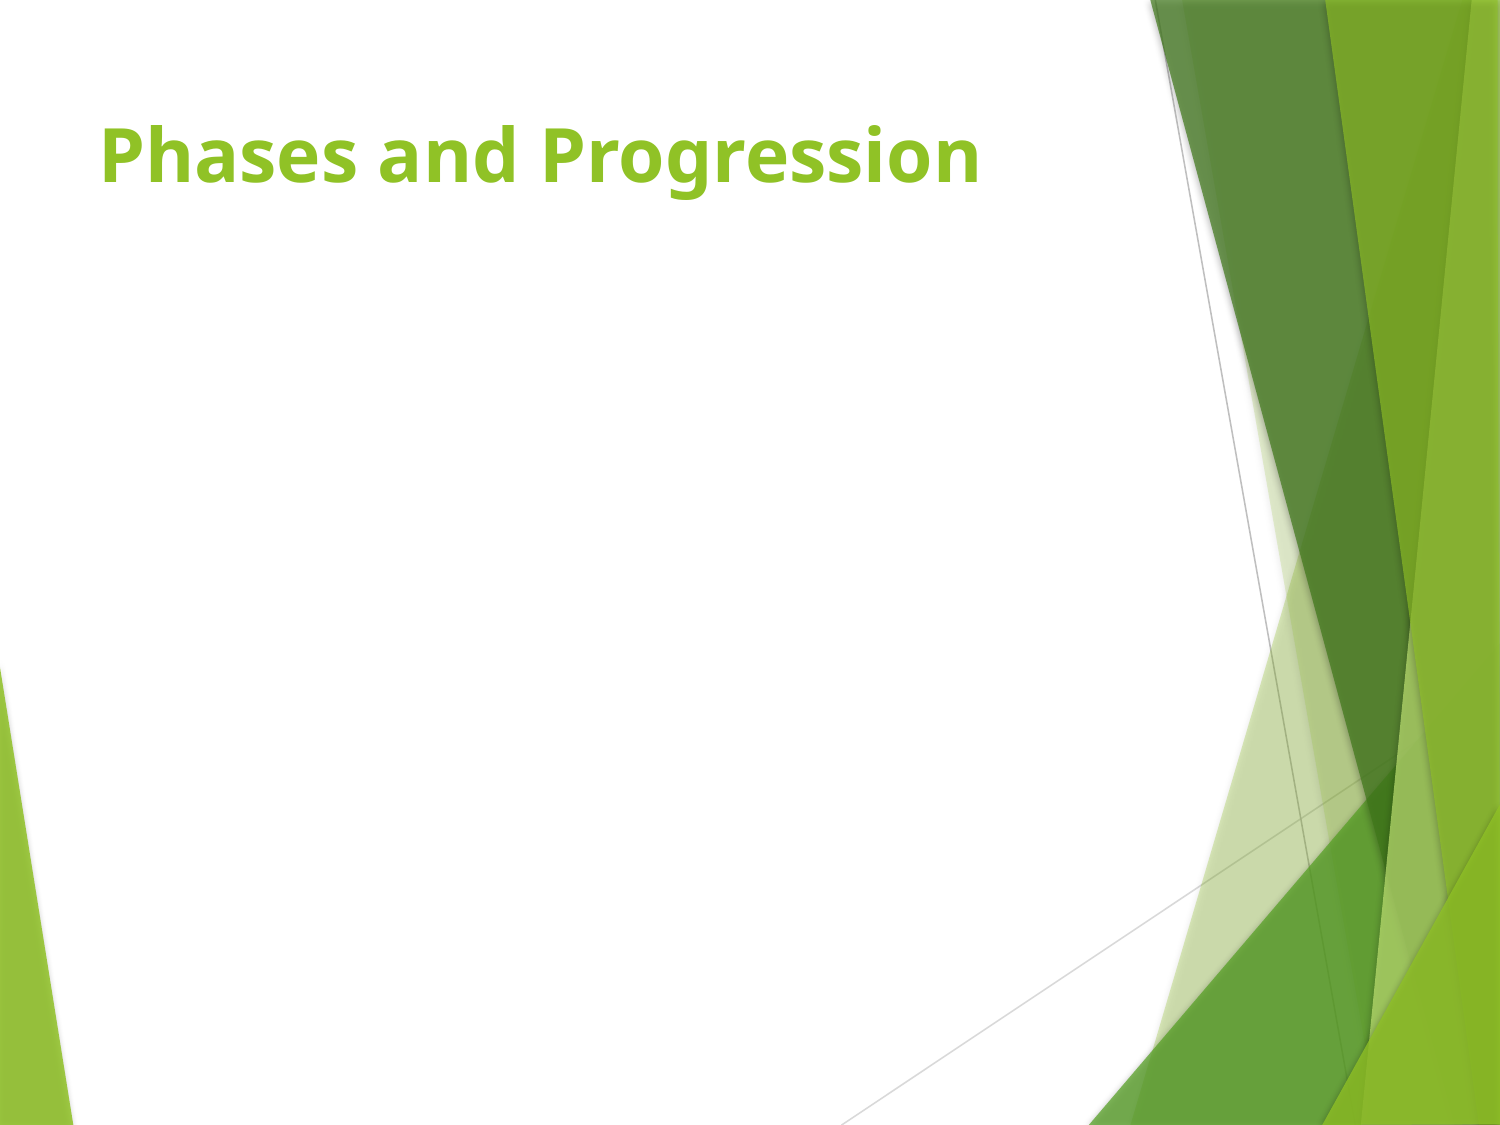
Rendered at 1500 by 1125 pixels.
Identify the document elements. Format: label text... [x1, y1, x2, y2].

title Phases and Progression [83, 99, 1141, 219]
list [40, 219, 1418, 1095]
